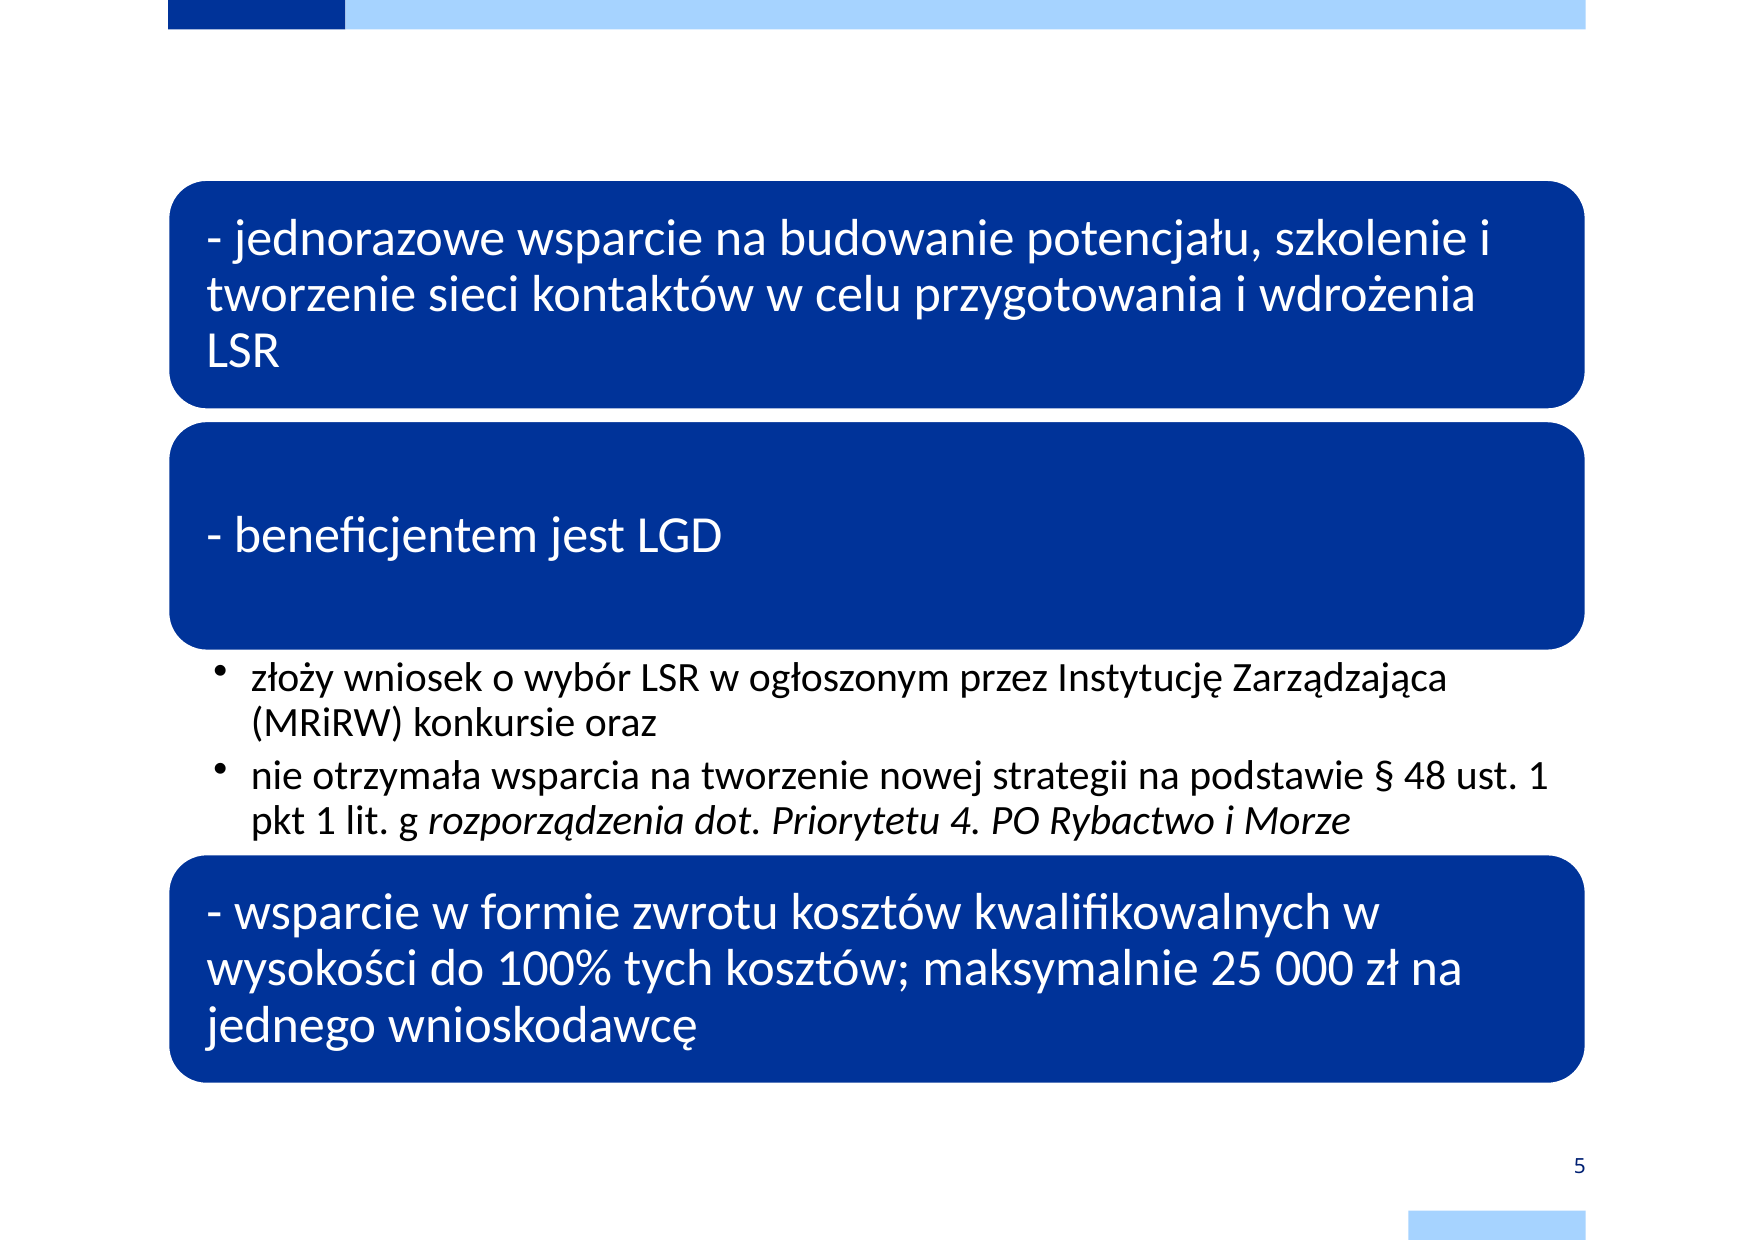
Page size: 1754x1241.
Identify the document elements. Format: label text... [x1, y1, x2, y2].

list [168, 171, 1586, 1093]
title Planowane działanie 3.2 - Wsparcie przygotowawcze [168, 24, 1586, 136]
slide_number 5 [1408, 1151, 1586, 1182]
